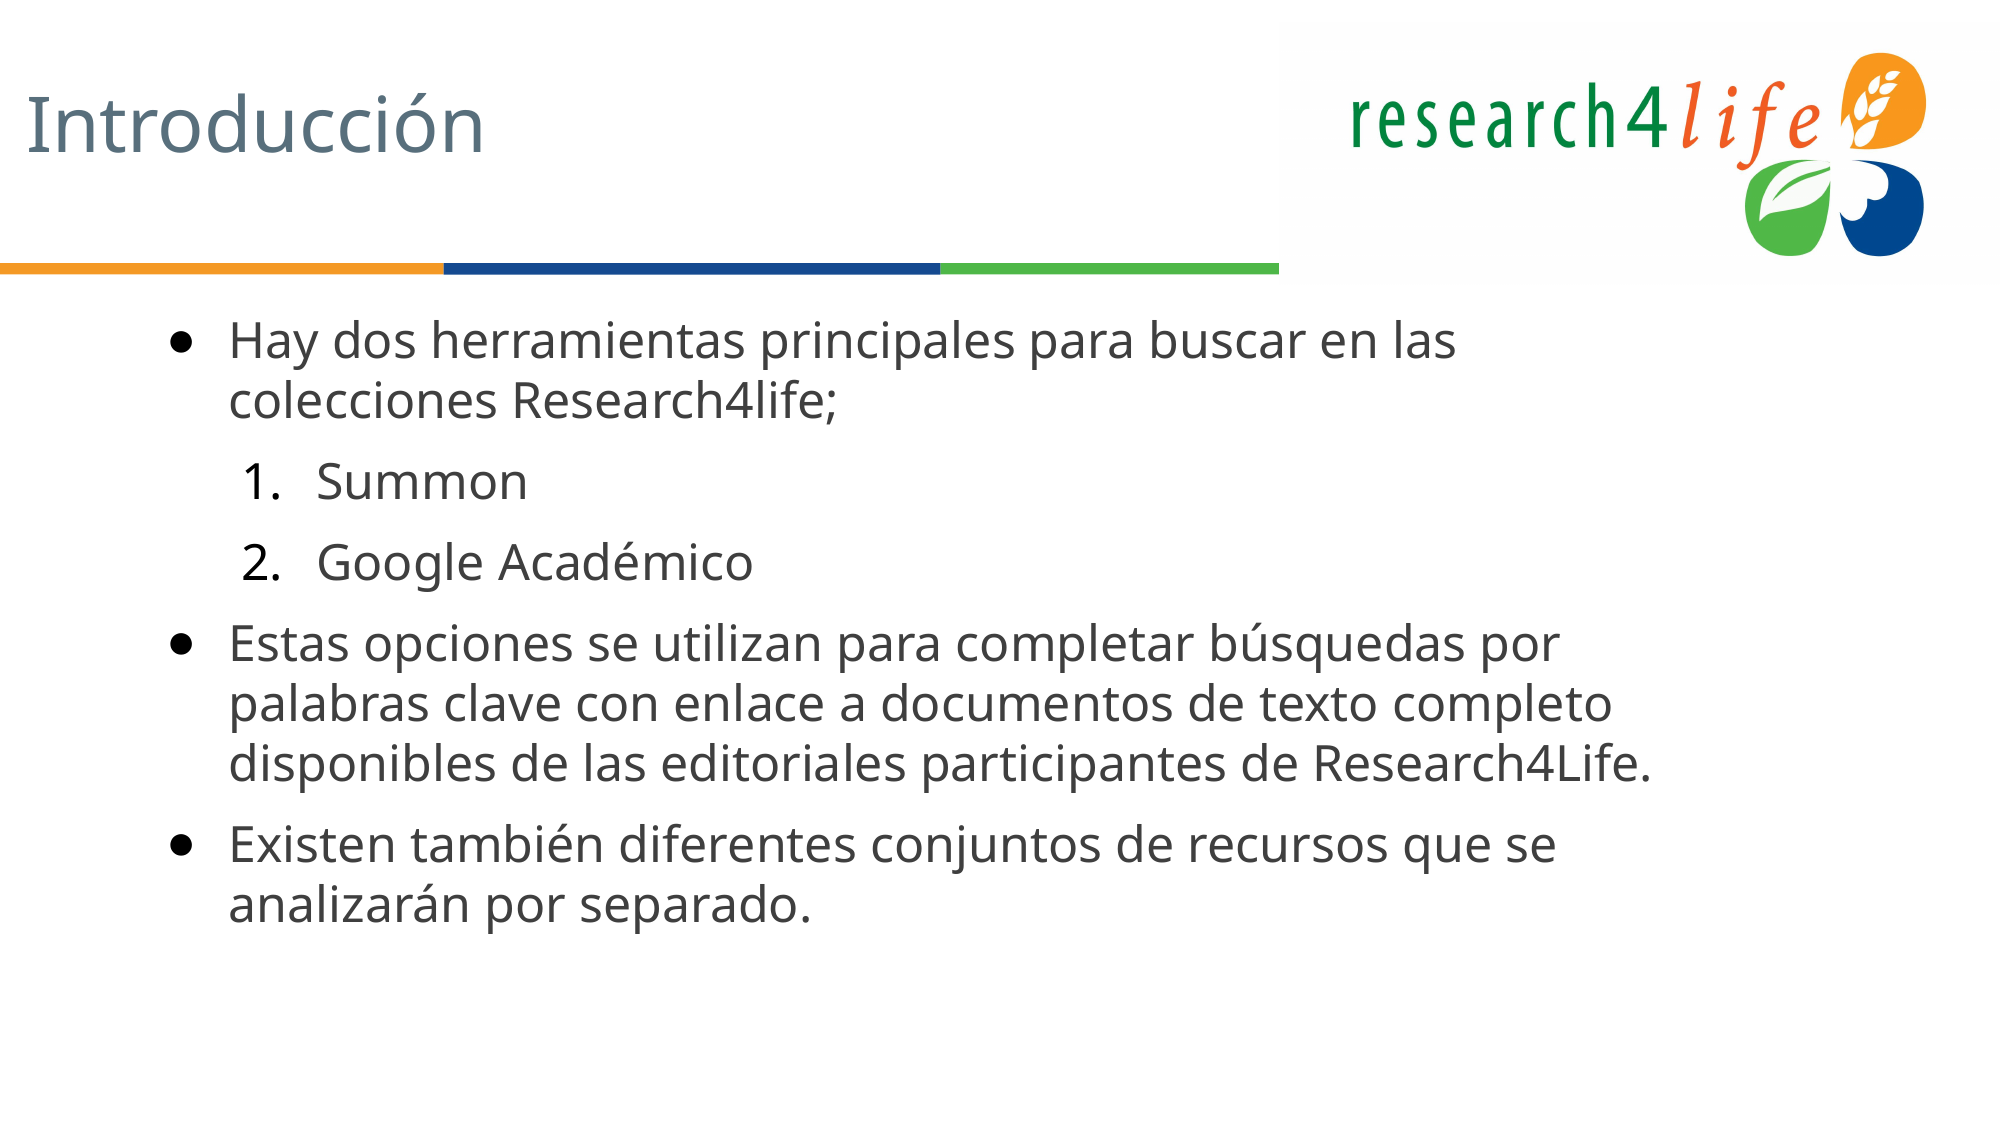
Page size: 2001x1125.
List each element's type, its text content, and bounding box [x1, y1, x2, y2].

list Hay dos herramientas principales para buscar en las colecciones Research4life; Summon Google Académico Estas opciones se utilizan para completar búsquedas por palabras clave con enlace a documentos de texto completo disponibles de las editoriales participantes de Research4Life. Existen también diferentes conjuntos de recursos que se analizarán por separado. [138, 301, 1716, 1046]
title Introducción [11, 79, 1589, 257]
picture [1279, 22, 2000, 285]
